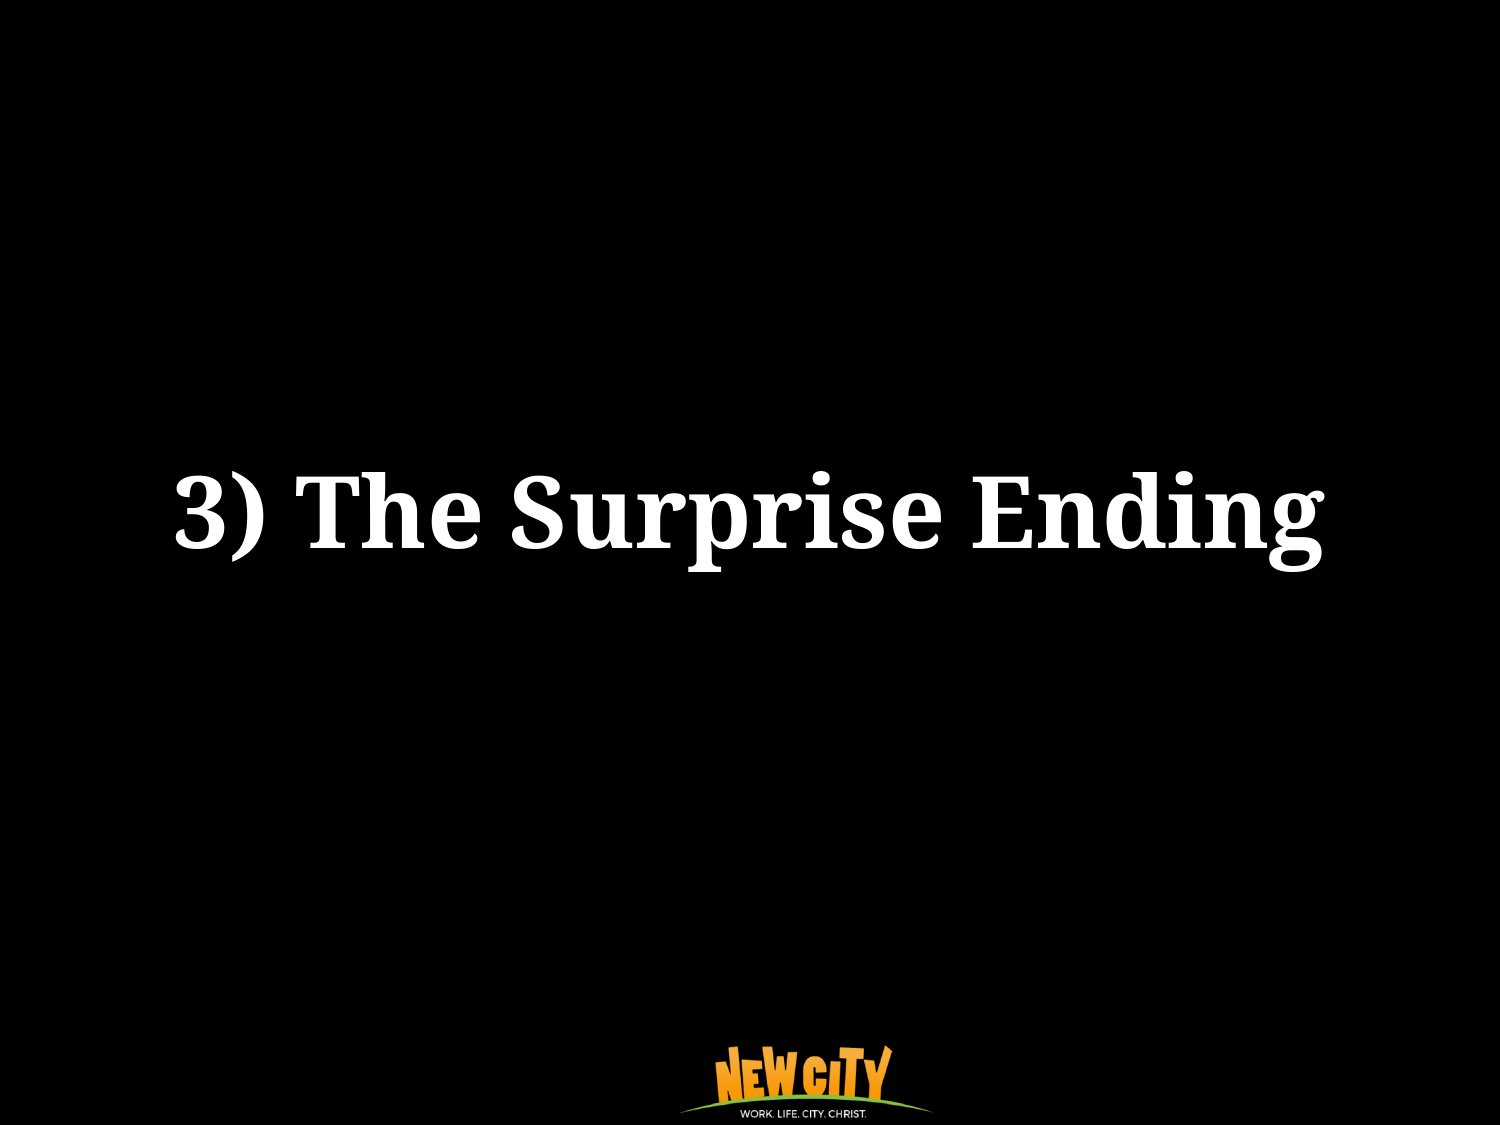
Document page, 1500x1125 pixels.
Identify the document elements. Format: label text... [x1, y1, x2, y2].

picture [674, 1037, 938, 1125]
title 3) The Surprise Ending [111, 192, 1388, 852]
